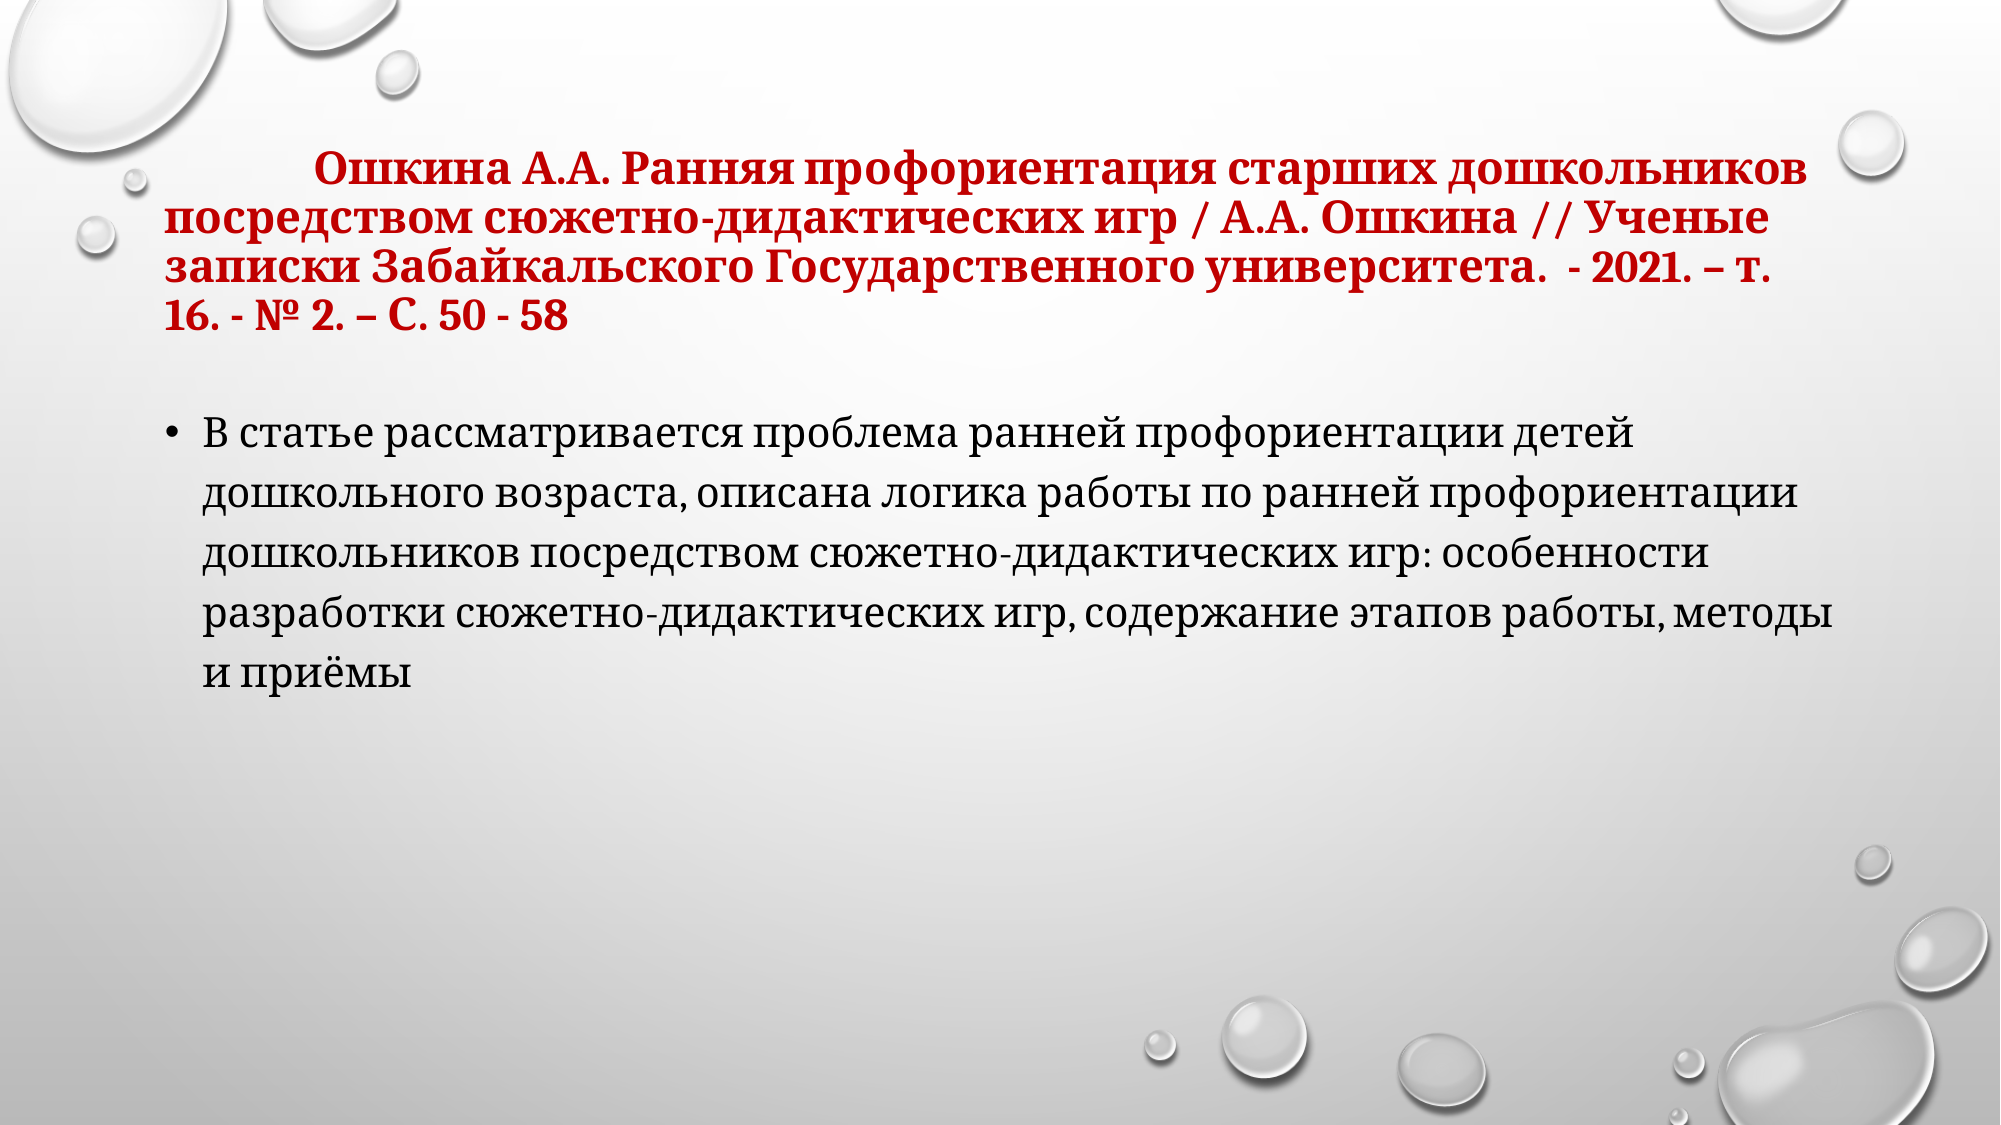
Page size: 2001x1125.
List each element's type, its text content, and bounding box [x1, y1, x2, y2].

list В статье рассматривается проблема ранней профориентации детей дошкольного возраста, описана логика работы по ранней профориентации дошкольников посредством сюжетно-дидактических игр: особенности разработки сюжетно-дидактических игр, содержание этапов работы, методы и приёмы [149, 388, 1850, 950]
picture [0, 0, 2000, 1125]
title Ошкина А.А. Ранняя профориентация старших дошкольников посредством сюжетно-дидактических игр / А.А. Ошкина // Ученые записки Забайкальского Государственного университета. - 2021. – т. 16. - № 2. – С. 50 - 58 [149, 111, 1850, 374]
